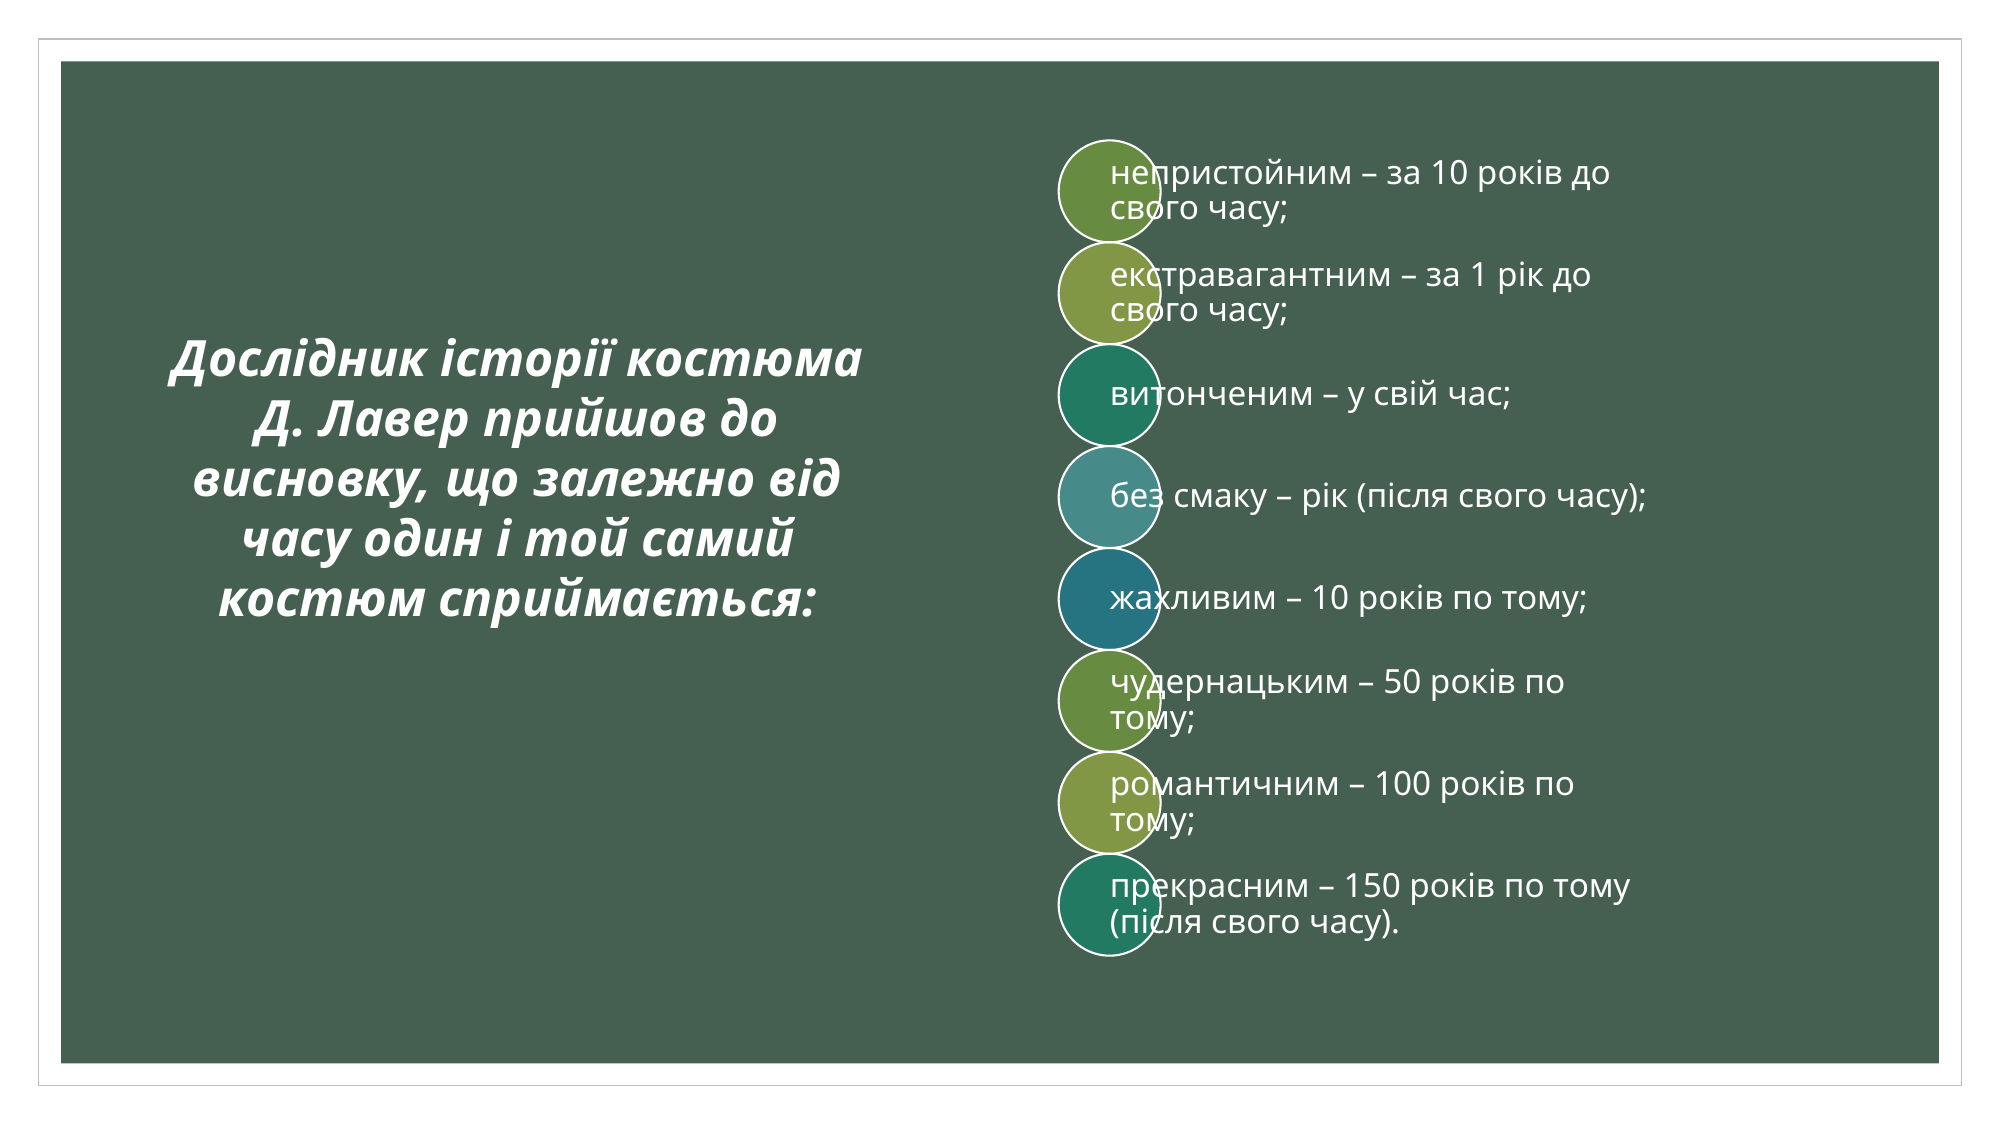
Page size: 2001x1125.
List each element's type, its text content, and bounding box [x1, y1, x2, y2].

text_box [582, 140, 2000, 956]
text_box Дослідник історії костюма Д. Лавер прийшов до висновку, що залежно від часу один і той самий костюм сприймається: [153, 318, 577, 634]
